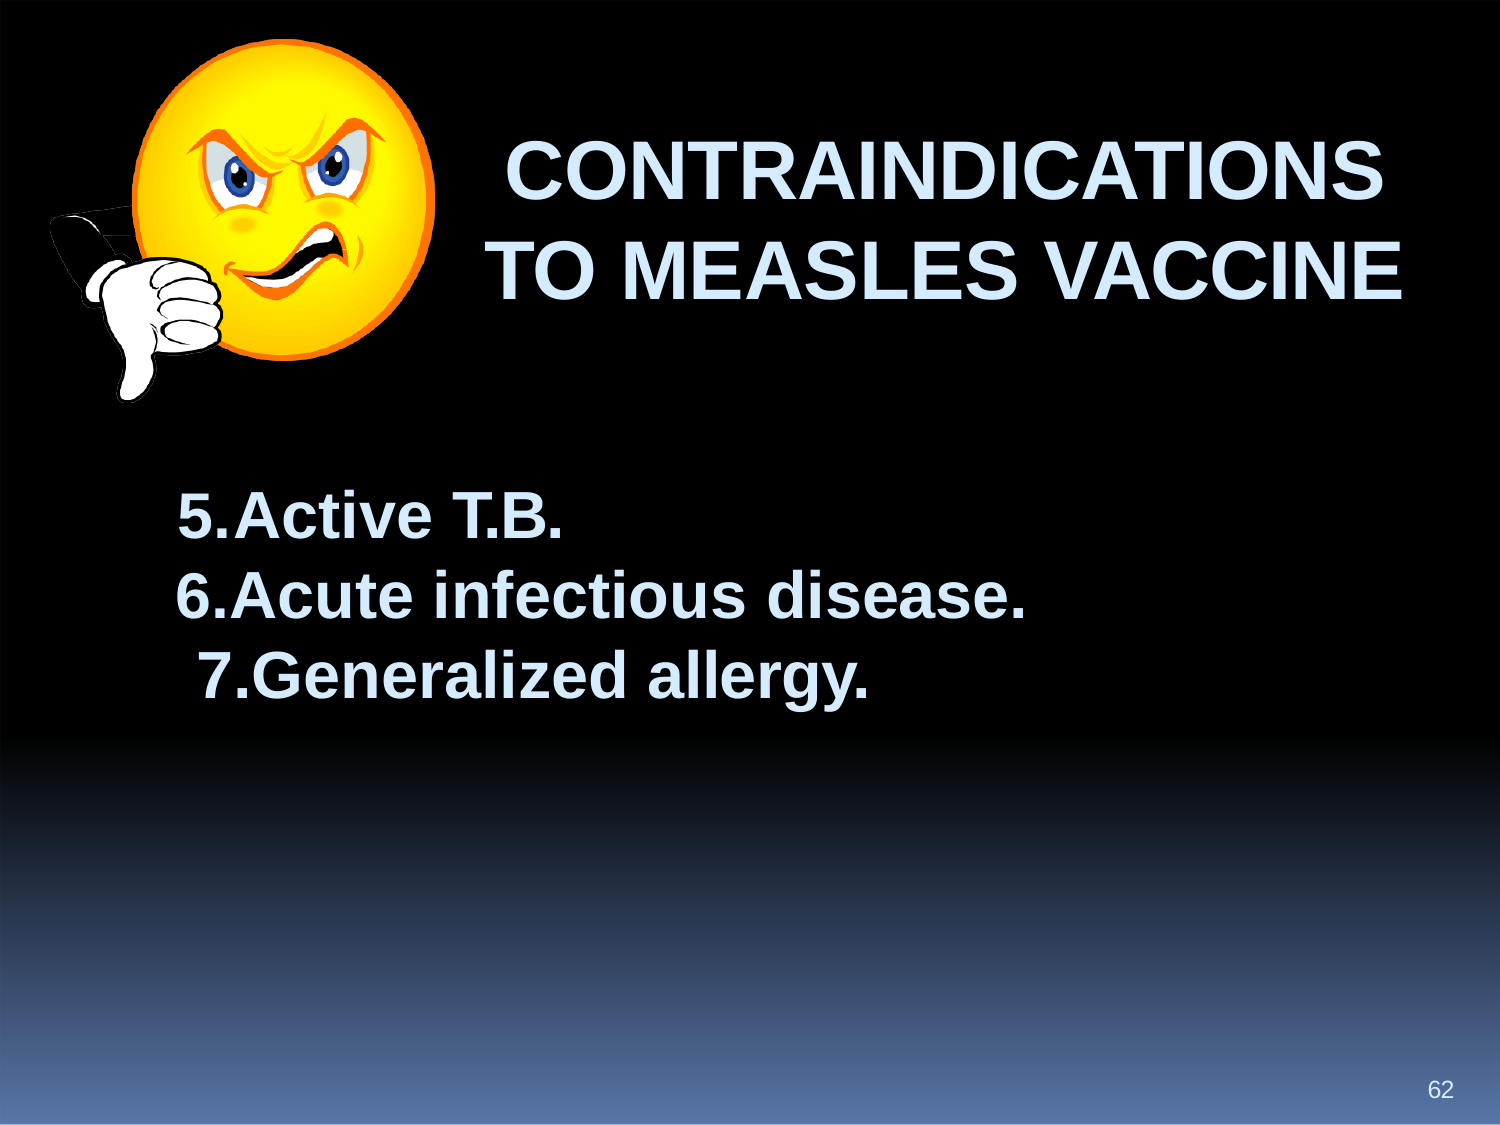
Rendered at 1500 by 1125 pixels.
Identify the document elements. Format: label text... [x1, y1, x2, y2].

text_box [0, 0, 1500, 1125]
text_box Active T.B. Acute infectious disease. 7.Generalized allergy. [175, 469, 1035, 712]
text_box [50, 39, 435, 403]
title CONTRAINDICATIONS TO MEASLES VACCINE [482, 114, 1418, 317]
text_box 62 [1421, 1077, 1459, 1104]
